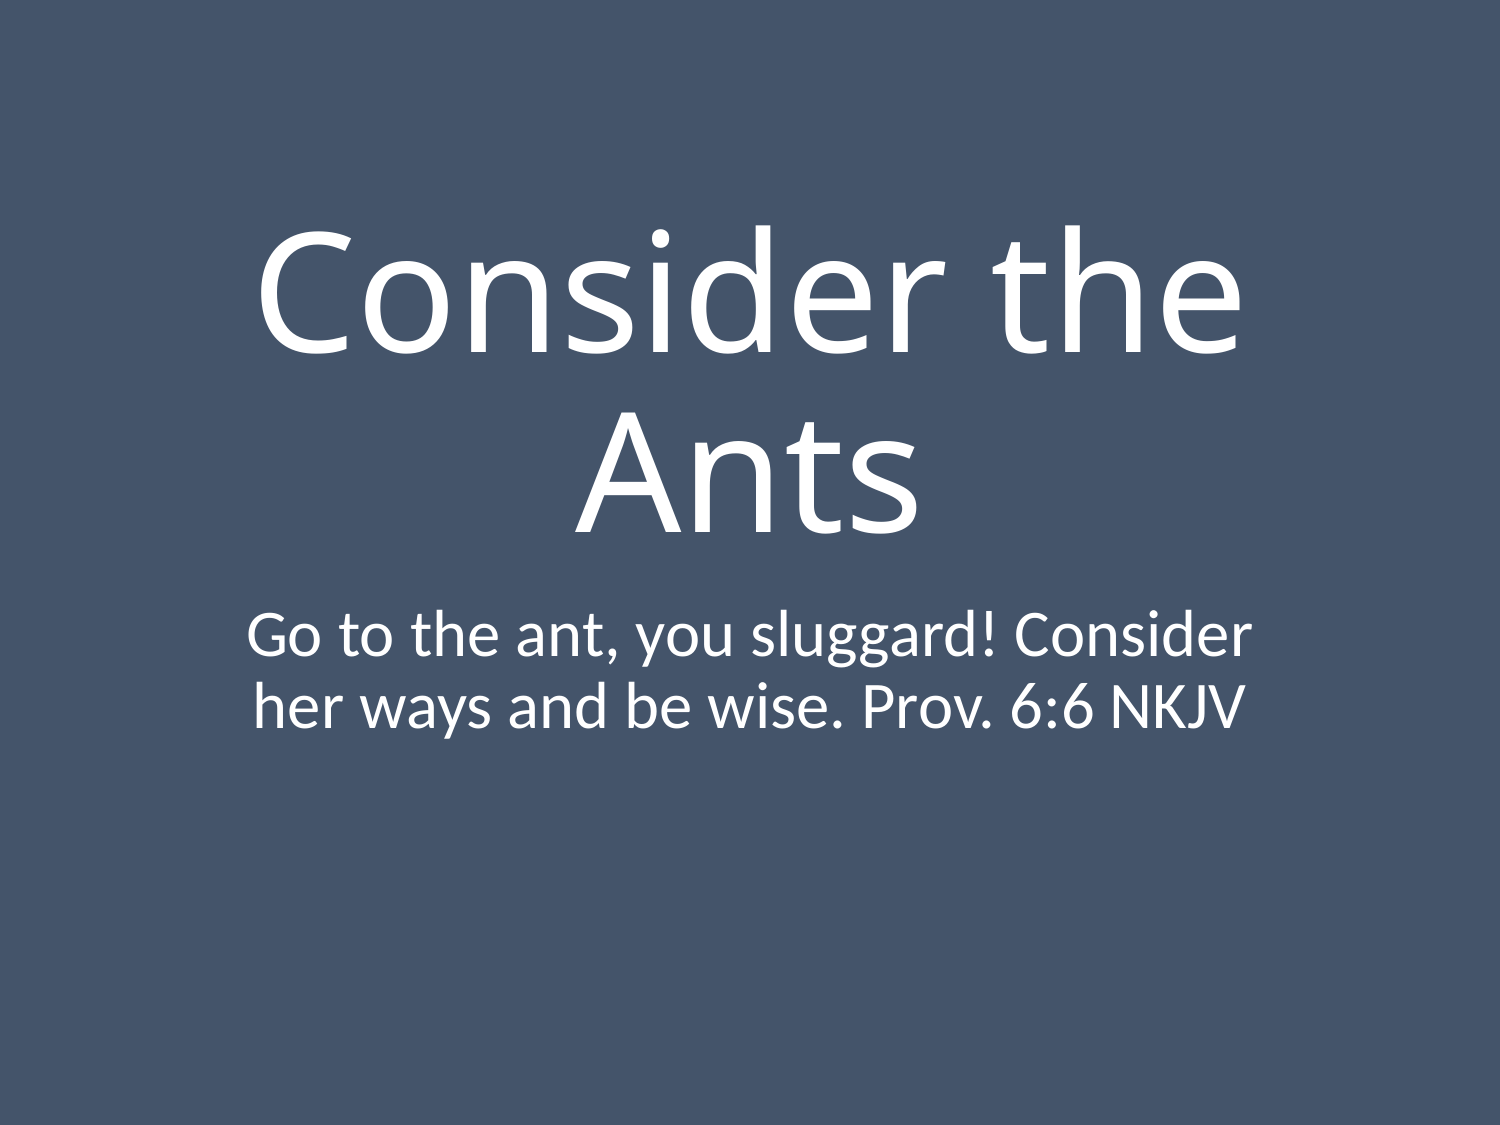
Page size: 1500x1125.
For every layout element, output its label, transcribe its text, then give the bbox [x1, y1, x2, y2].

title Consider the Ants [112, 184, 1388, 576]
subtitle Go to the ant, you sluggard! Consider her ways and be wise. Prov. 6:6 NKJV [187, 590, 1313, 863]
